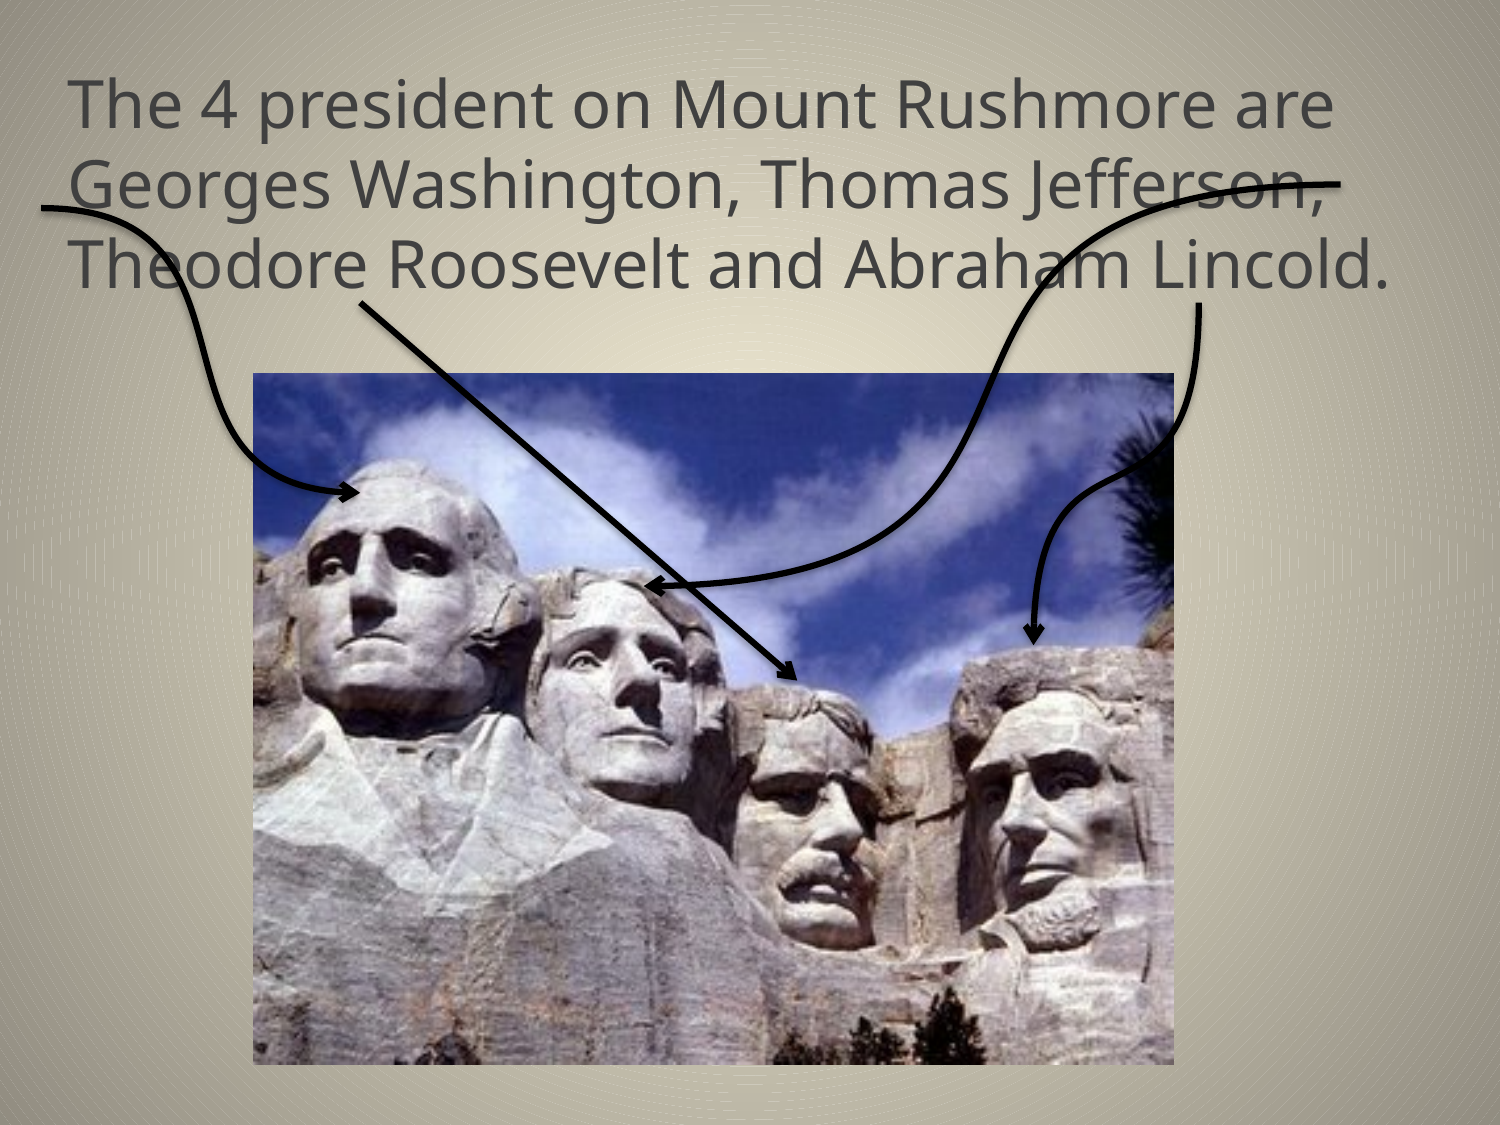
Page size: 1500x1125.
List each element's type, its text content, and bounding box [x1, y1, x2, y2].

picture [253, 494, 1174, 1065]
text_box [41, 207, 361, 494]
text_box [359, 302, 798, 681]
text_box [944, 390, 1288, 557]
text_box The 4 president on Mount Rushmore are Georges Washington, Thomas Jefferson, Theodore Roosevelt and Abraham Lincold. [53, 54, 1412, 310]
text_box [643, 184, 1341, 587]
